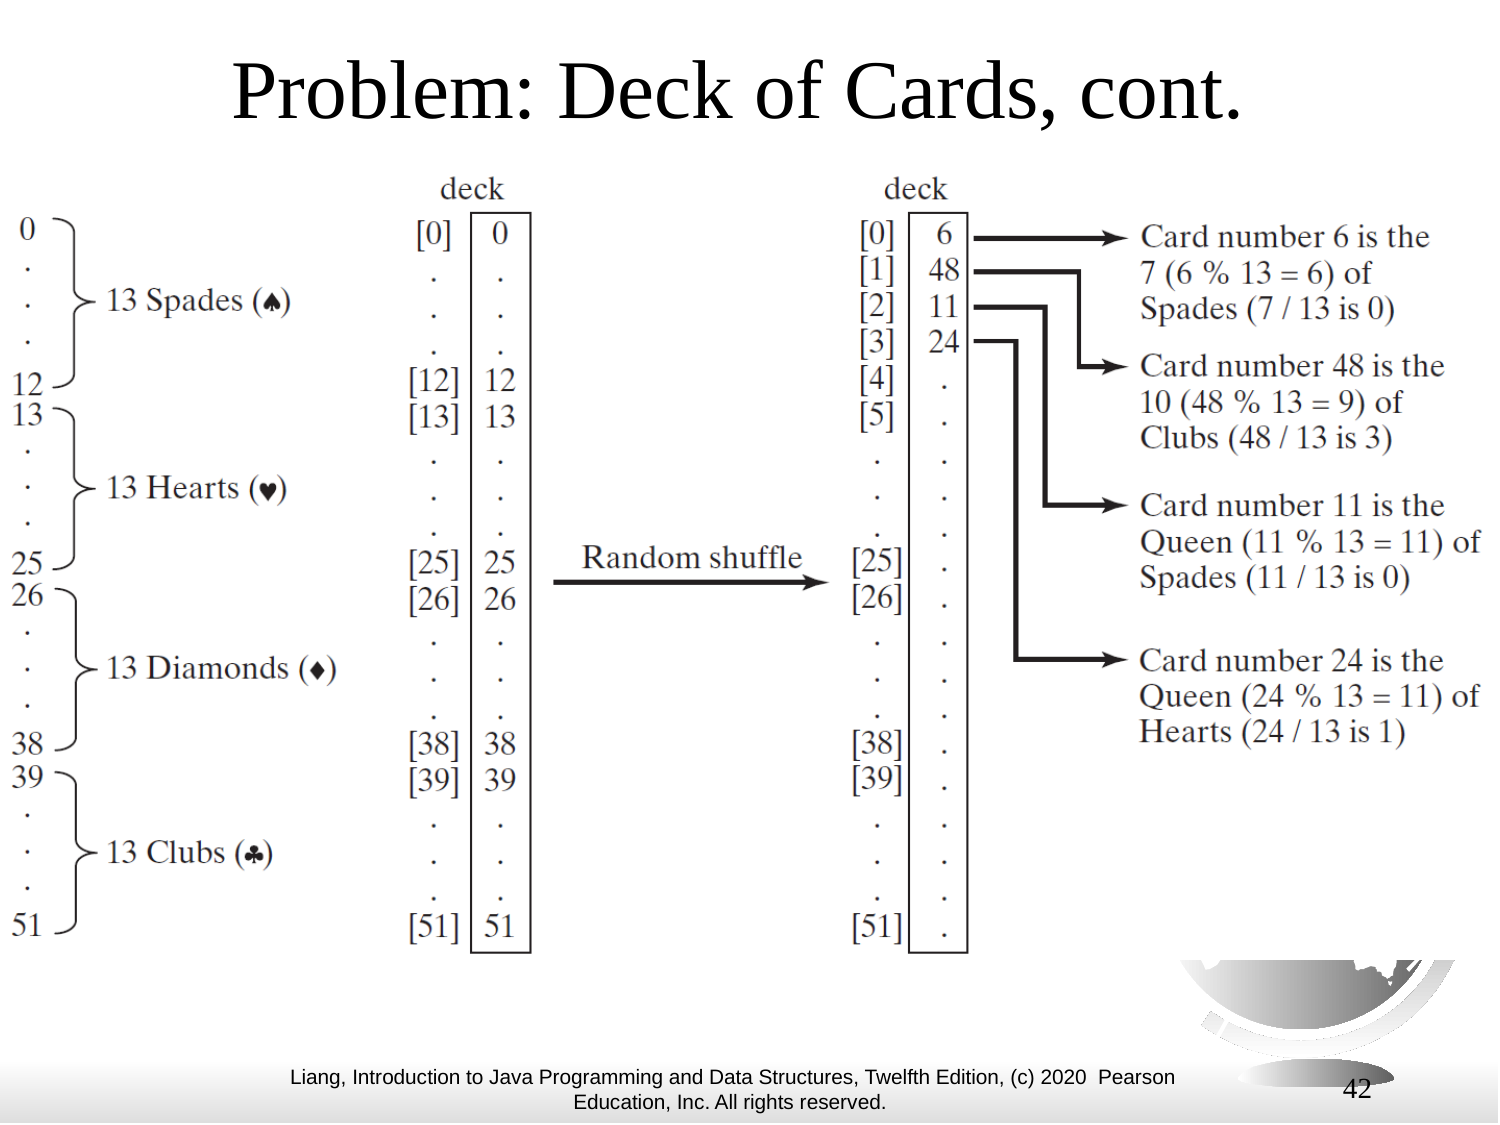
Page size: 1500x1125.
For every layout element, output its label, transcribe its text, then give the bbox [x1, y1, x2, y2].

picture [6, 165, 1494, 960]
slide_number 42 [1074, 1049, 1388, 1125]
title Problem: Deck of Cards, cont. [101, 39, 1376, 130]
